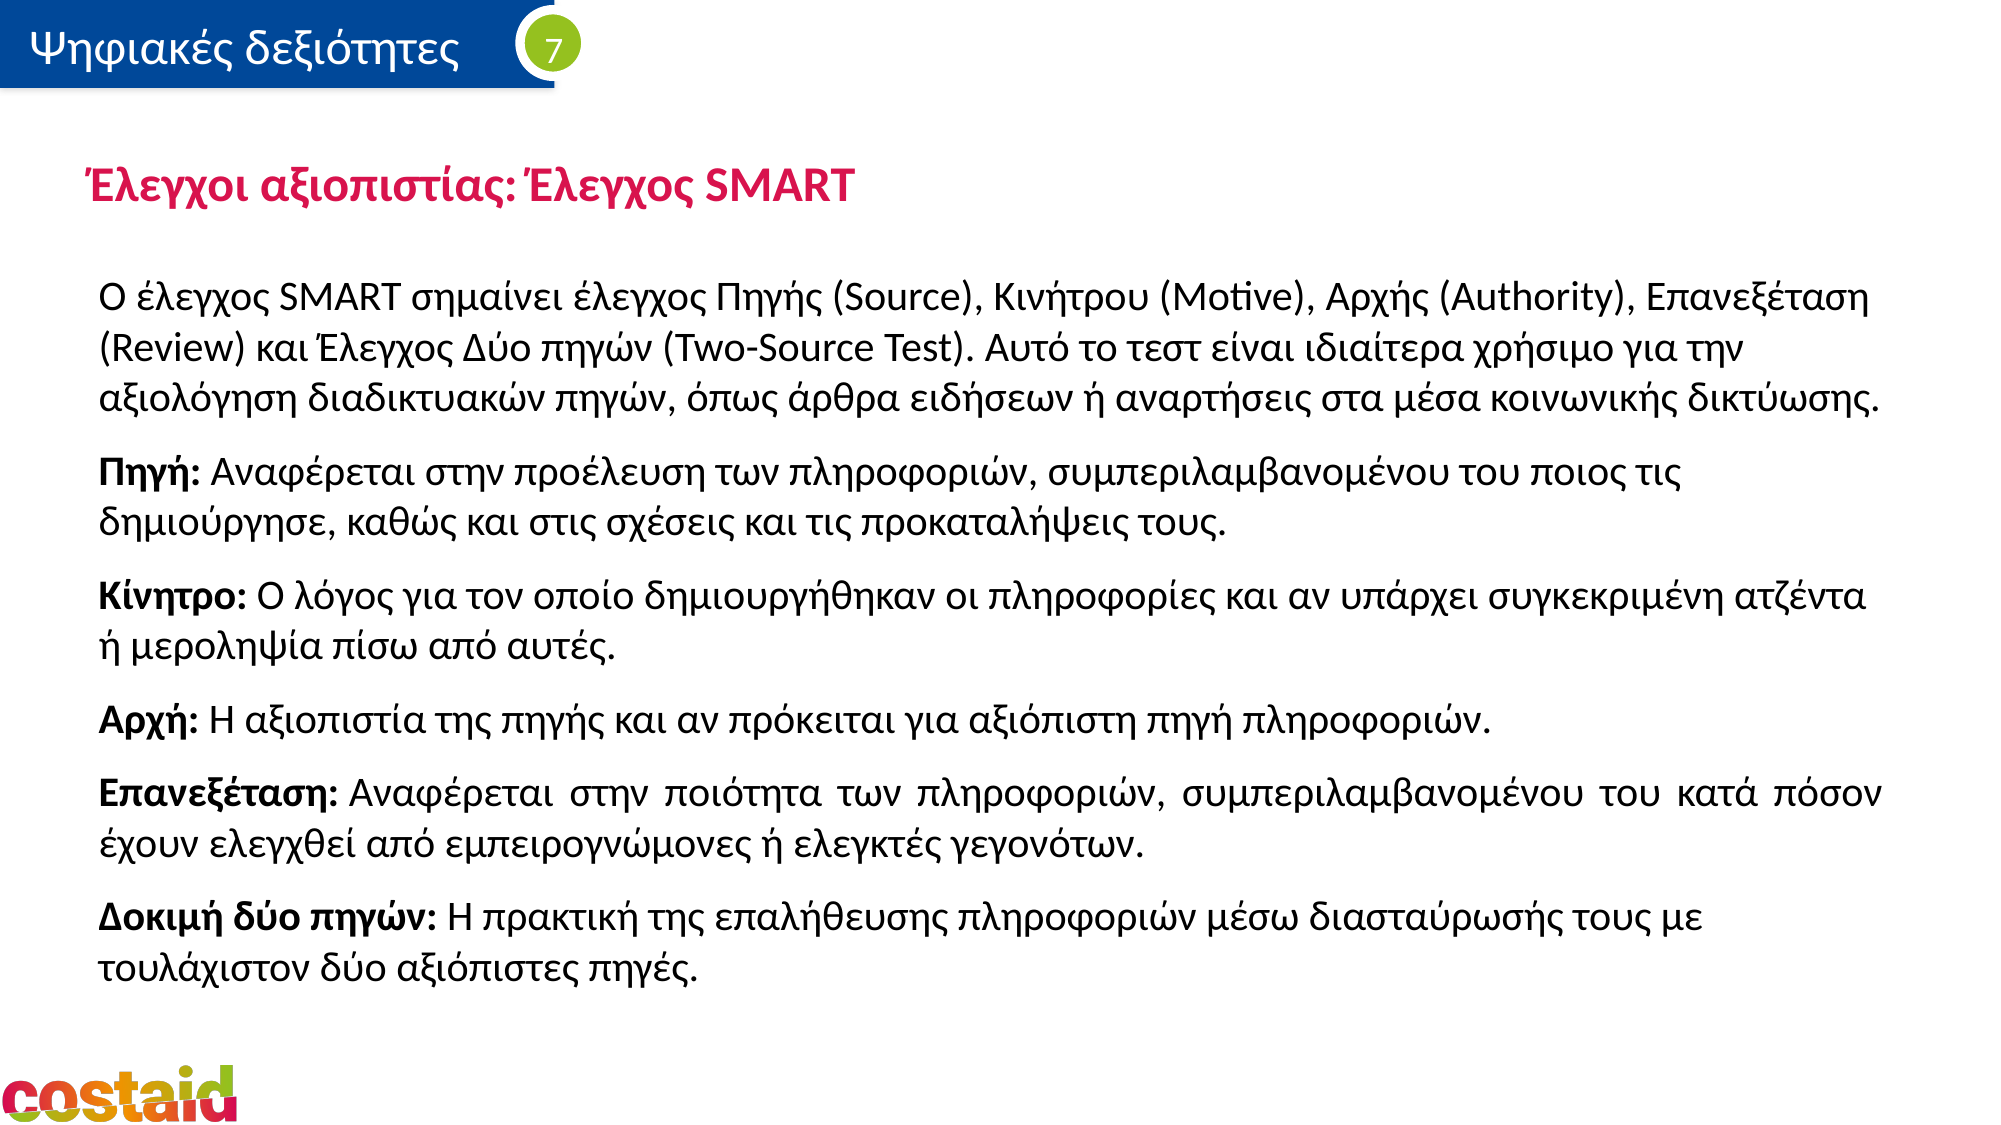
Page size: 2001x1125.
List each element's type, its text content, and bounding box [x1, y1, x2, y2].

picture [0, 1065, 267, 1125]
list Ο έλεγχος SMART σημαίνει έλεγχος Πηγής (Source), Κινήτρου (Motive), Αρχής (Authority), Επανεξέταση (Review) και Έλεγχος Δύο πηγών (Two-Source Test). Αυτό το τεστ είναι ιδιαίτερα χρήσιμο για την αξιολόγηση διαδικτυακών πηγών, όπως άρθρα ειδήσεων ή αναρτήσεις στα μέσα κοινωνικής δικτύωσης. Πηγή: Αναφέρεται στην προέλευση των πληροφοριών, συμπεριλαμβανομένου του ποιος τις δημιούργησε, καθώς και στις σχέσεις και τις προκαταλήψεις τους. Κίνητρο: Ο λόγος για τον οποίο δημιουργήθηκαν οι πληροφορίες και αν υπάρχει συγκεκριμένη ατζέντα ή μεροληψία πίσω από αυτές. Αρχή: Η αξιοπιστία της πηγής και αν πρόκειται για αξιόπιστη πηγή πληροφοριών. Επανεξέταση: Αναφέρεται στην ποιότητα των πληροφοριών, συμπεριλαμβανομένου του κατά πόσον έχουν ελεγχθεί από εμπειρογνώμονες ή ελεγκτές γεγονότων. Δοκιμή δύο πηγών: Η πρακτική της επαλήθευσης πληροφοριών μέσω διασταύρωσής τους με τουλάχιστον δύο αξιόπιστες πηγές. [83, 260, 1898, 1013]
text_box Έλεγχοι αξιοπιστίας: Έλεγχος SMART [75, 144, 2000, 220]
